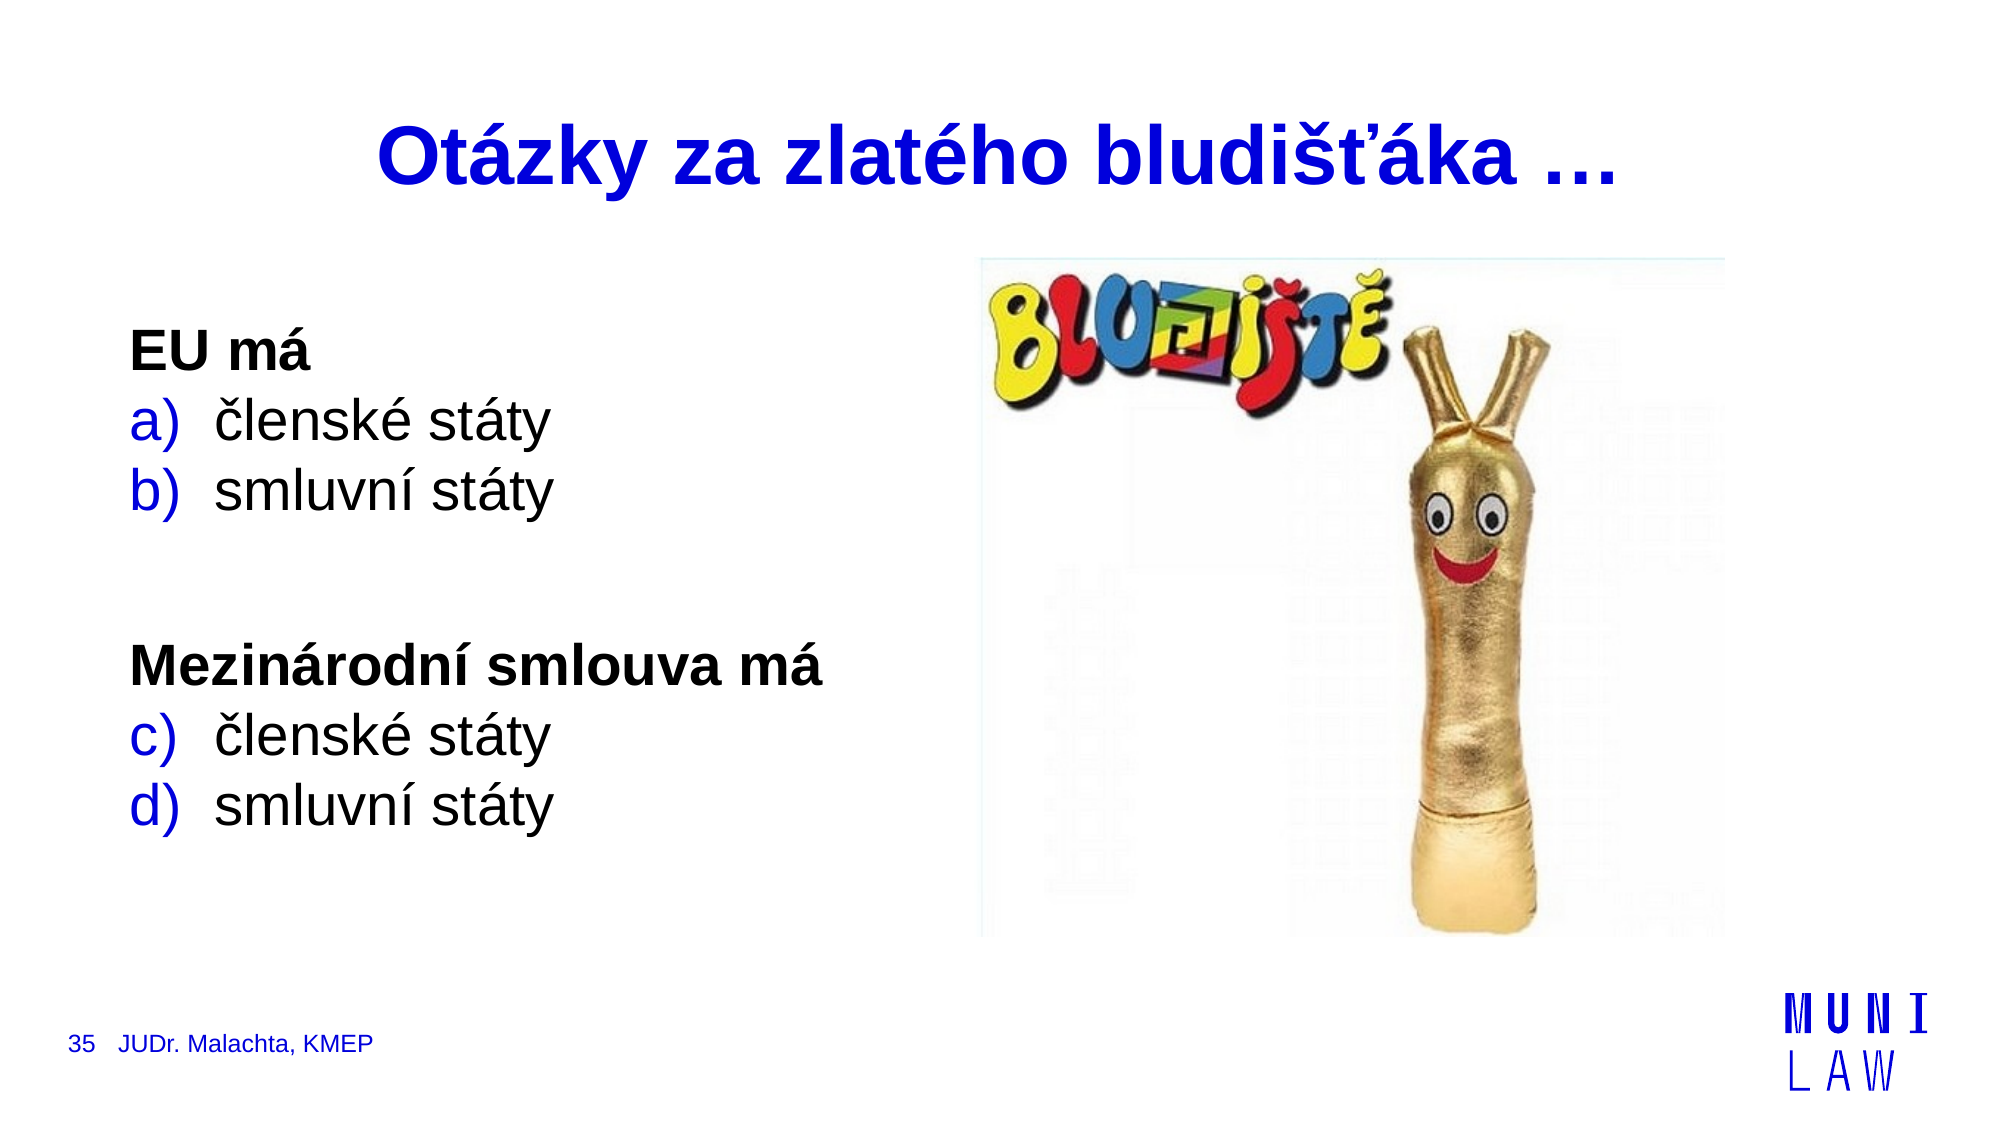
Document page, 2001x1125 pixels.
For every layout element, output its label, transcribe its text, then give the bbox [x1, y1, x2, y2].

footer JUDr. Malachta, KMEP [118, 1021, 1418, 1063]
list EU má členské státy smluvní státy Mezinárodní smlouva má členské státy smluvní státy [118, 277, 975, 957]
title Otázky za zlatého bludišťáka … [118, 118, 1883, 193]
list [974, 256, 1725, 937]
slide_number 35 [67, 1021, 110, 1063]
